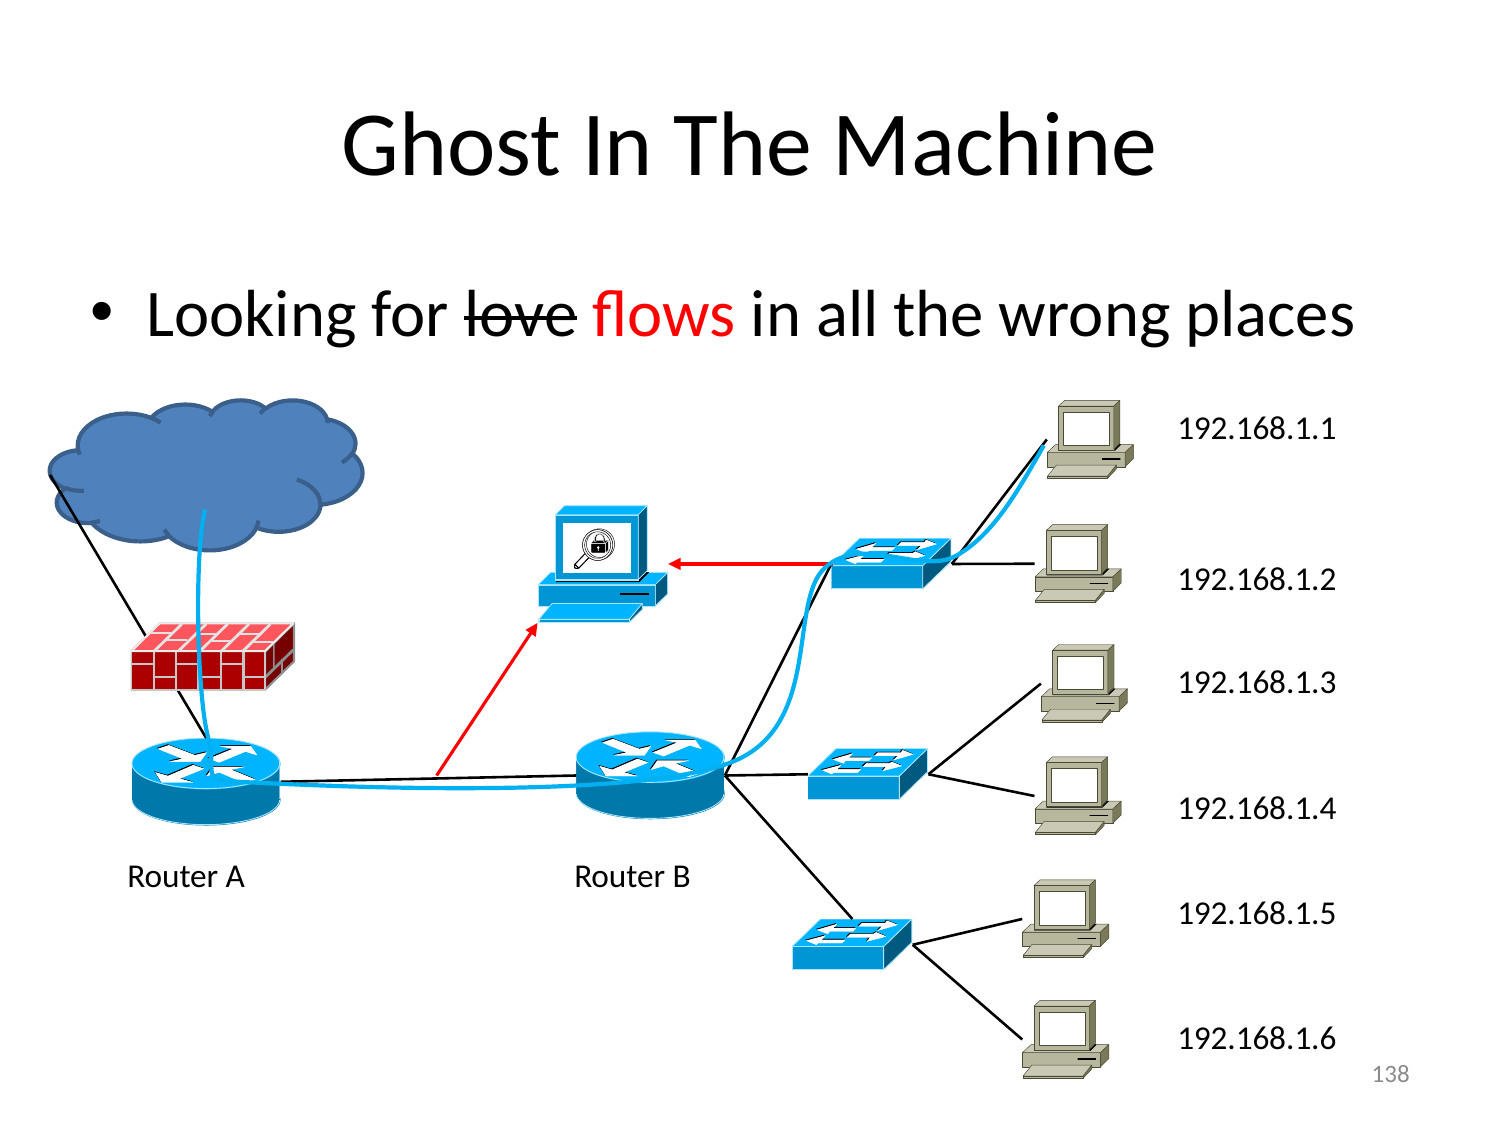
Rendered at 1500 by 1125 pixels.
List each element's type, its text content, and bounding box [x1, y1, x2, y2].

picture [601, 759, 646, 778]
text_box 192.168.1.6 [1162, 1009, 1413, 1064]
picture [214, 746, 255, 762]
picture [876, 751, 911, 759]
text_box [724, 565, 832, 776]
picture [575, 731, 724, 775]
text_box [196, 452, 946, 773]
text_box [724, 775, 853, 920]
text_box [280, 775, 443, 782]
picture [604, 740, 649, 755]
picture [211, 737, 281, 775]
picture [860, 922, 895, 929]
picture [1040, 643, 1129, 724]
picture [1034, 756, 1123, 836]
text_box Router A [112, 847, 296, 902]
picture [864, 762, 899, 770]
picture [158, 766, 201, 784]
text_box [912, 951, 1023, 1040]
picture [848, 933, 883, 940]
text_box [530, 775, 577, 782]
picture [859, 544, 893, 551]
picture [131, 801, 281, 826]
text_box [912, 918, 1023, 946]
text_box [47, 398, 365, 552]
text_box 192.168.1.2 [1162, 549, 1413, 605]
picture [830, 537, 951, 560]
text_box 192.168.1.1 [1162, 398, 1413, 454]
picture [1046, 399, 1135, 480]
picture [899, 541, 933, 548]
picture [201, 622, 296, 692]
picture [537, 504, 669, 624]
text_box 192.168.1.4 [1162, 778, 1413, 834]
picture [892, 552, 923, 557]
picture [808, 937, 843, 944]
picture [655, 740, 699, 755]
text_box Router B [559, 847, 719, 902]
picture [832, 766, 859, 773]
list Looking for love flows in all the wrong places [75, 262, 1425, 1005]
picture [1034, 523, 1123, 604]
picture [131, 737, 204, 768]
picture [1021, 879, 1110, 959]
title Ghost In The Machine [75, 45, 1425, 233]
picture [214, 767, 253, 780]
picture [848, 557, 882, 563]
picture [1021, 999, 1110, 1080]
slide_number 138 [1074, 1042, 1425, 1103]
picture [832, 563, 952, 590]
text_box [928, 781, 1035, 797]
picture [791, 920, 912, 971]
text_box 192.168.1.5 [1162, 884, 1413, 939]
picture [160, 746, 205, 761]
picture [819, 925, 854, 933]
text_box 192.168.1.3 [1162, 653, 1413, 708]
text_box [928, 683, 1042, 775]
picture [130, 622, 199, 692]
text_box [437, 622, 538, 775]
picture [835, 754, 870, 762]
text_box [951, 439, 1047, 565]
picture [652, 761, 689, 772]
picture [853, 773, 929, 801]
picture [575, 795, 724, 820]
